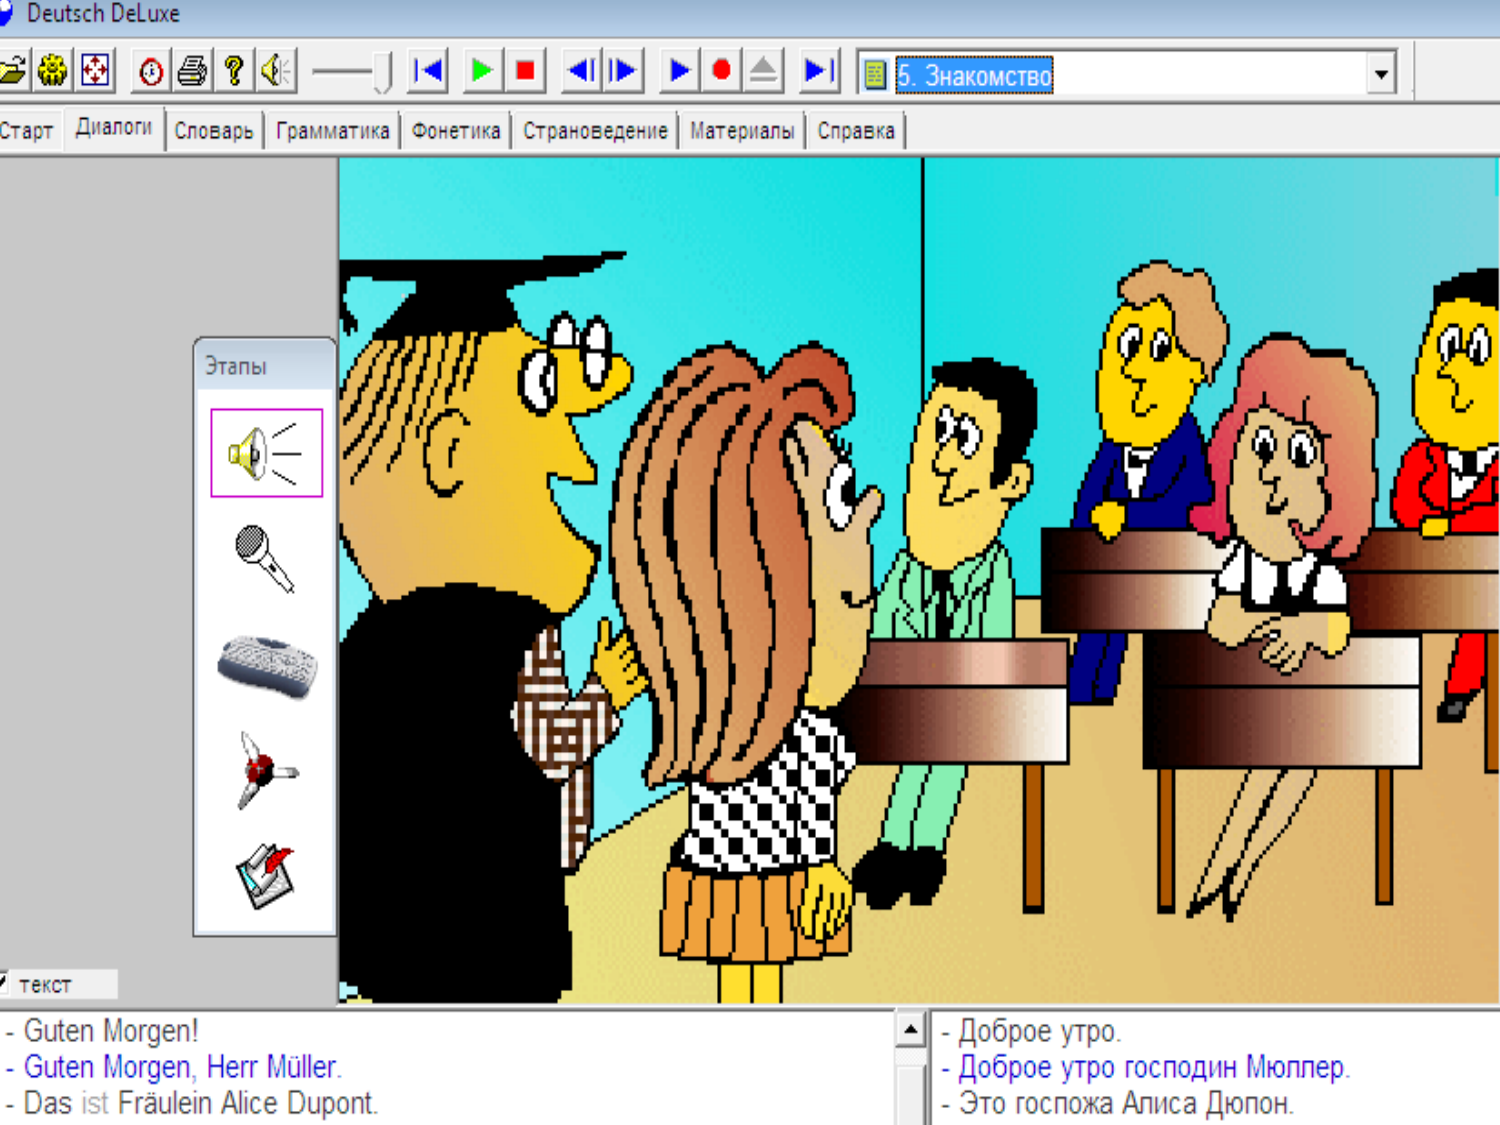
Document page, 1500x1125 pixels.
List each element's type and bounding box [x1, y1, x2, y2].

list [0, 0, 1500, 1125]
